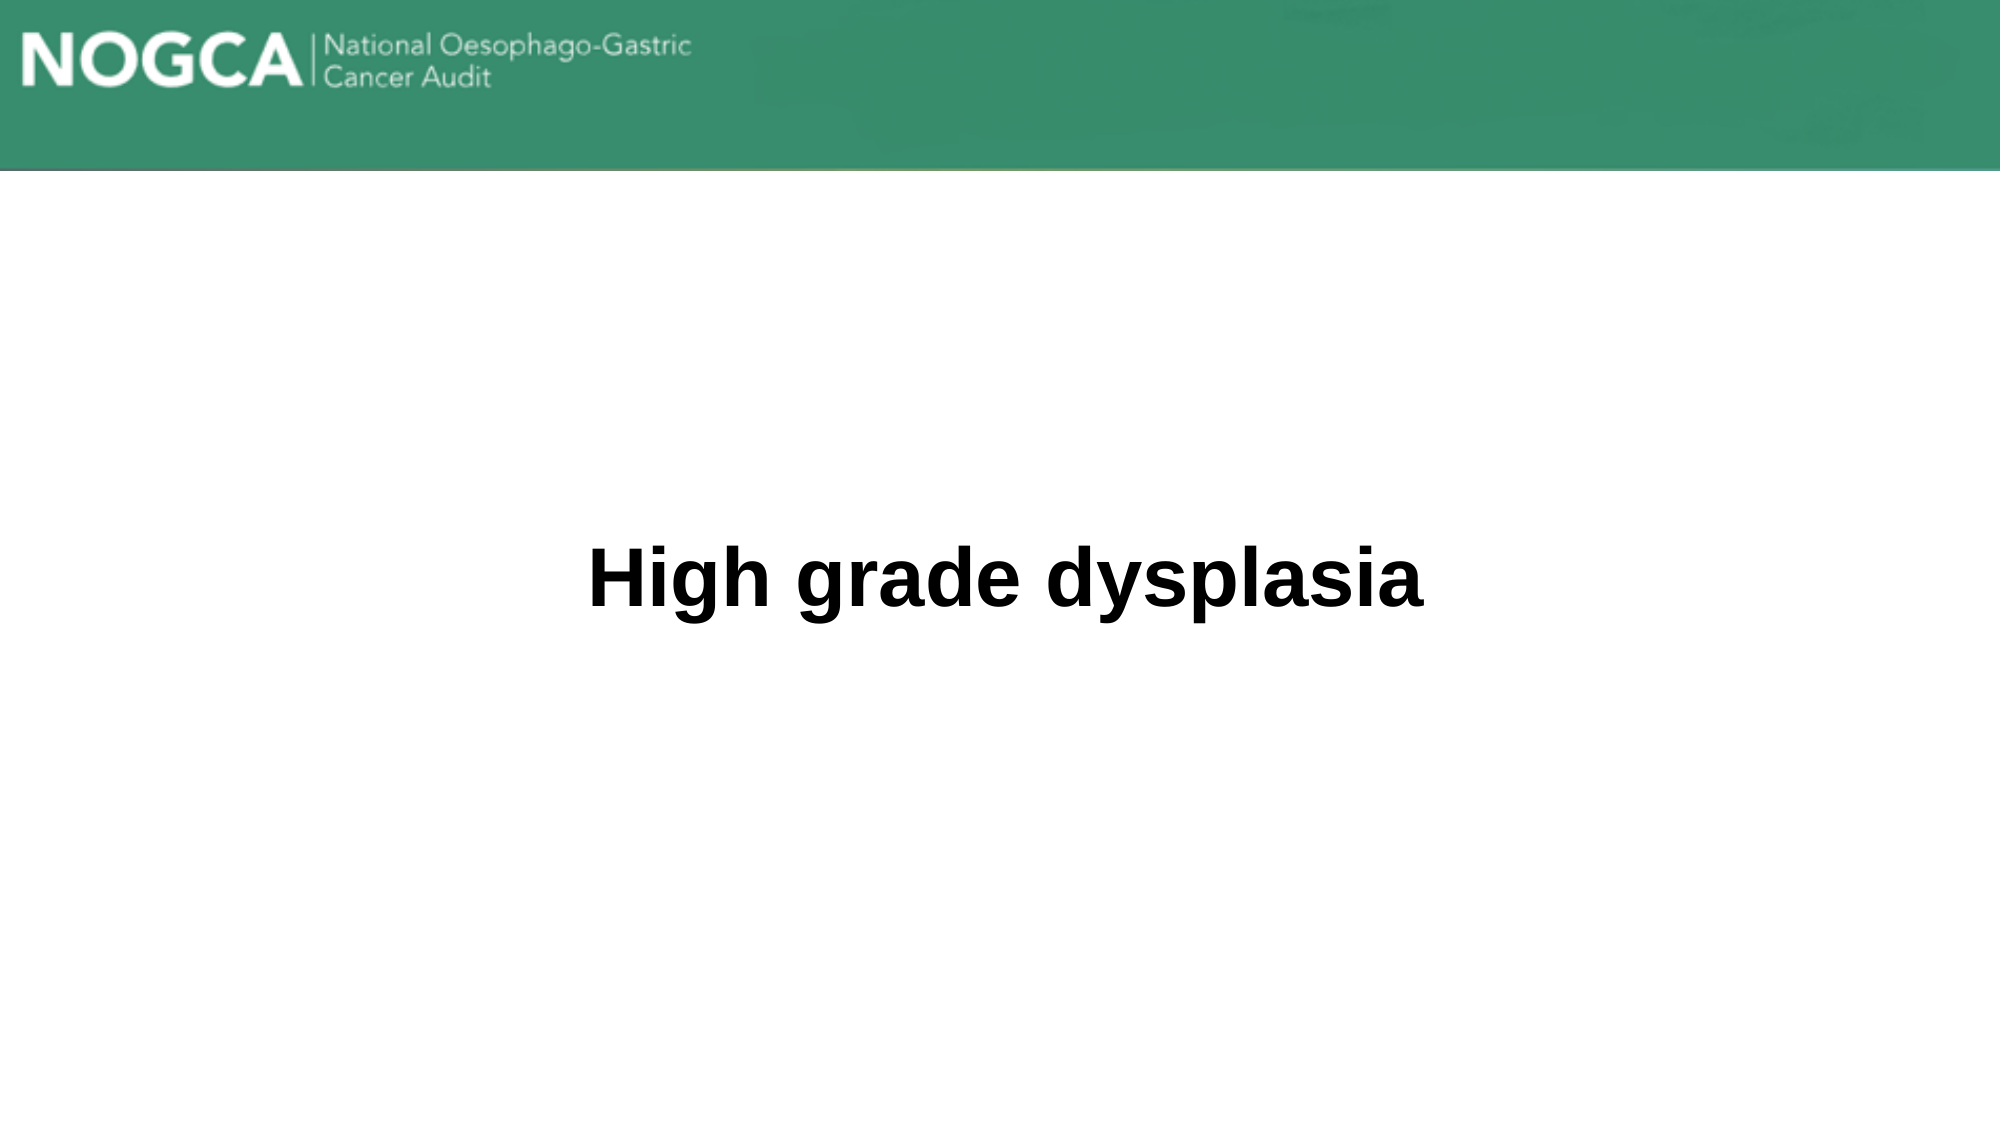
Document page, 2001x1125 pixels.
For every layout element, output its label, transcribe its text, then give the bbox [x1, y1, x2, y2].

text_box High grade dysplasia [439, 515, 1574, 630]
picture [0, 0, 2000, 171]
